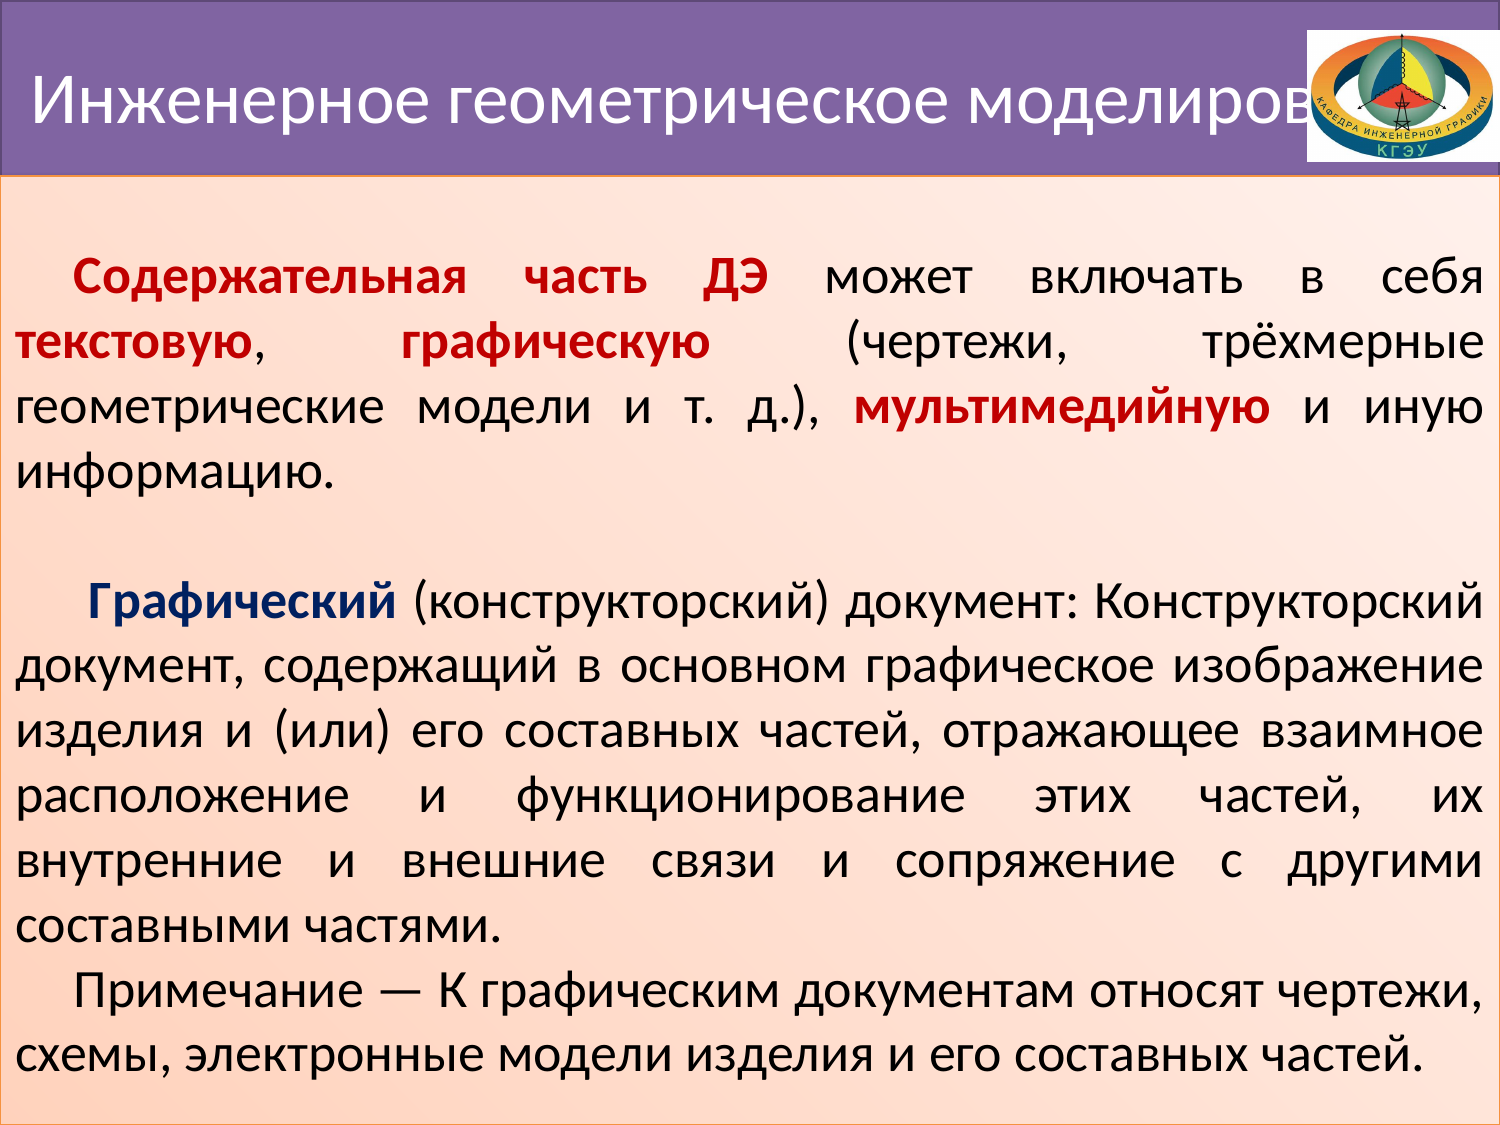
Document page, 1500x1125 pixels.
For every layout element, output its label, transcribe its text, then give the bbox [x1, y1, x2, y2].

picture [1307, 30, 1500, 162]
title Инженерное геометрическое моделирование [0, 0, 1500, 174]
slide_number [1074, 1042, 1425, 1103]
subtitle Содержательная часть ДЭ может включать в себя текстовую, графическую (чертежи, трёхмерные геометрические модели и т. д.), мультимедийную и иную информацию. Графический (конструкторский) документ: Конструкторский документ, содержащий в основном графическое изображение изделия и (или) его составных частей, отражающее взаимное расположение и функционирование этих частей, их внутренние и внешние связи и сопряжение с другими составными частями. Примечание — К графическим документам относят чертежи, схемы, электронные модели изделия и его составных частей. [0, 175, 1500, 1125]
